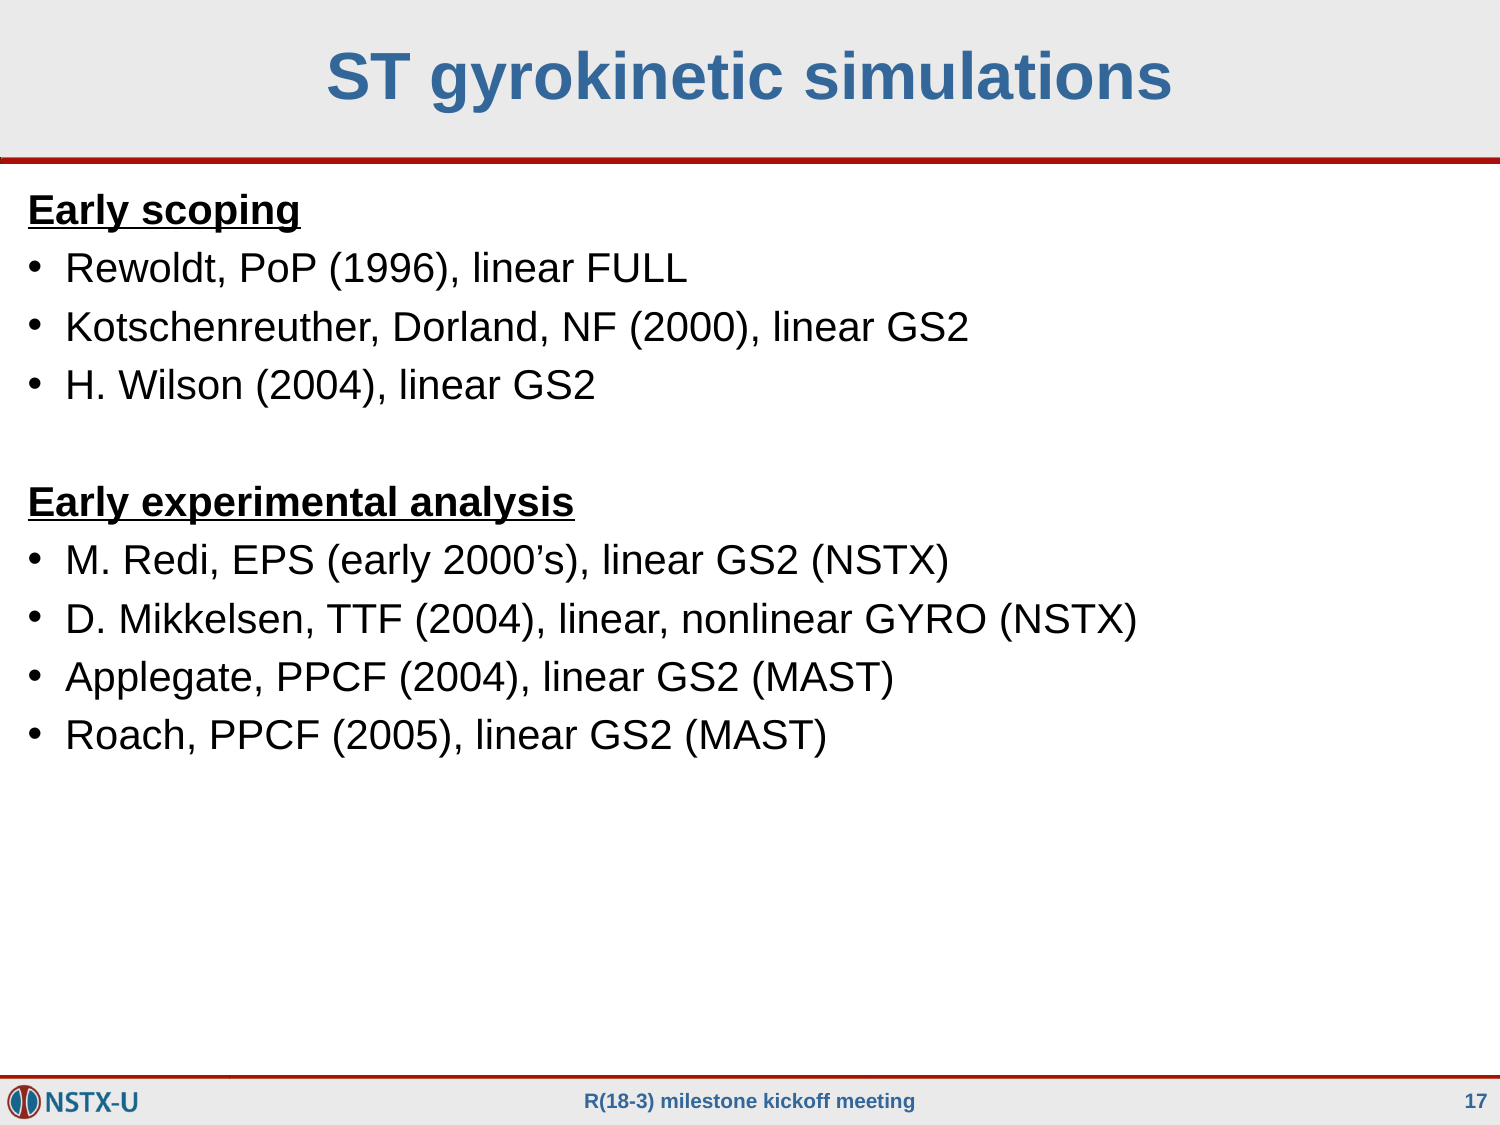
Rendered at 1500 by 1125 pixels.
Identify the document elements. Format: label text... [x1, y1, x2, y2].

picture [0, 1075, 1500, 1125]
list Early scoping Rewoldt, PoP (1996), linear FULL Kotschenreuther, Dorland, NF (2000), linear GS2 H. Wilson (2004), linear GS2 Early experimental analysis M. Redi, EPS (early 2000’s), linear GS2 (NSTX) D. Mikkelsen, TTF (2004), linear, nonlinear GYRO (NSTX) Applegate, PPCF (2004), linear GS2 (MAST) Roach, PPCF (2005), linear GS2 (MAST) [12, 174, 1488, 1063]
title ST gyrokinetic simulations [0, 0, 1500, 158]
picture [0, 158, 1500, 164]
